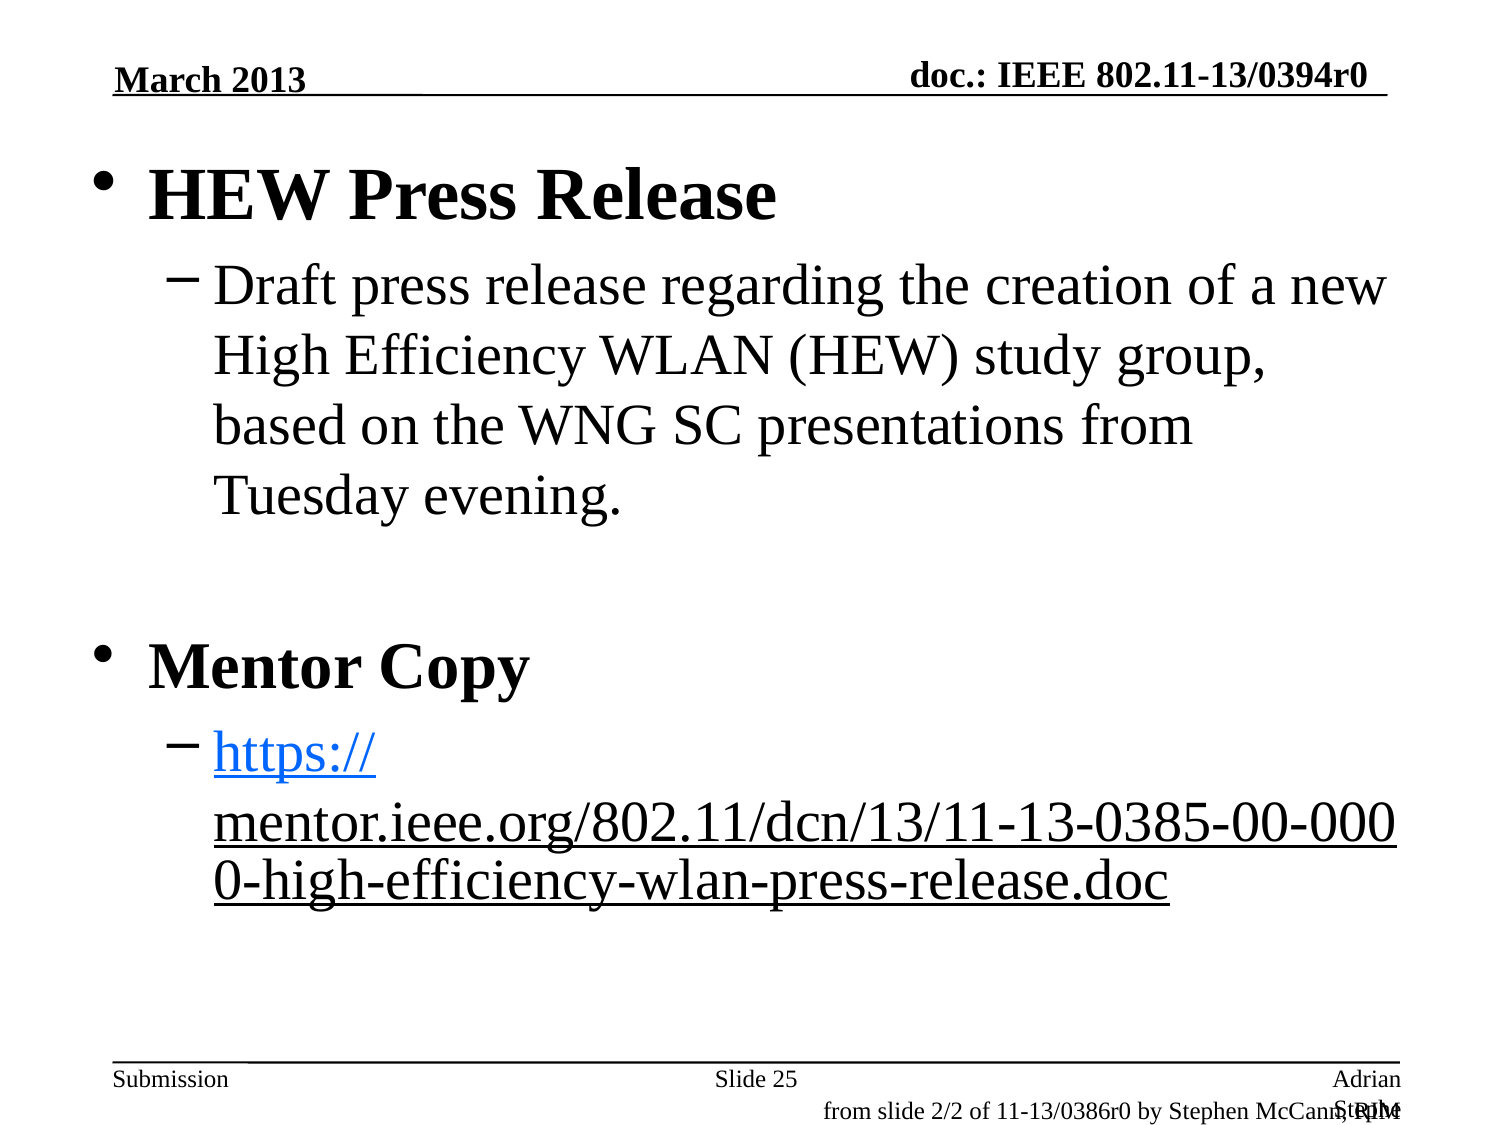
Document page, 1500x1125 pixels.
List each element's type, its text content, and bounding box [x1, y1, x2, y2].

text_box from slide 2/2 of 11-13/0386r0 by Stephen McCann, RIM [343, 1087, 1417, 1125]
list HEW Press Release Draft press release regarding the creation of a new High Efficiency WLAN (HEW) study group, based on the WNG SC presentations from Tuesday evening. Mentor Copy https://mentor.ieee.org/802.11/dcn/13/11-13-0385-00-0000-high-efficiency-wlan-press-release.doc [76, 137, 1415, 1039]
footer Adrian Stephens, Intel Corporation [1325, 1062, 1402, 1087]
slide_number Slide 25 [712, 1062, 800, 1087]
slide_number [114, 54, 374, 100]
